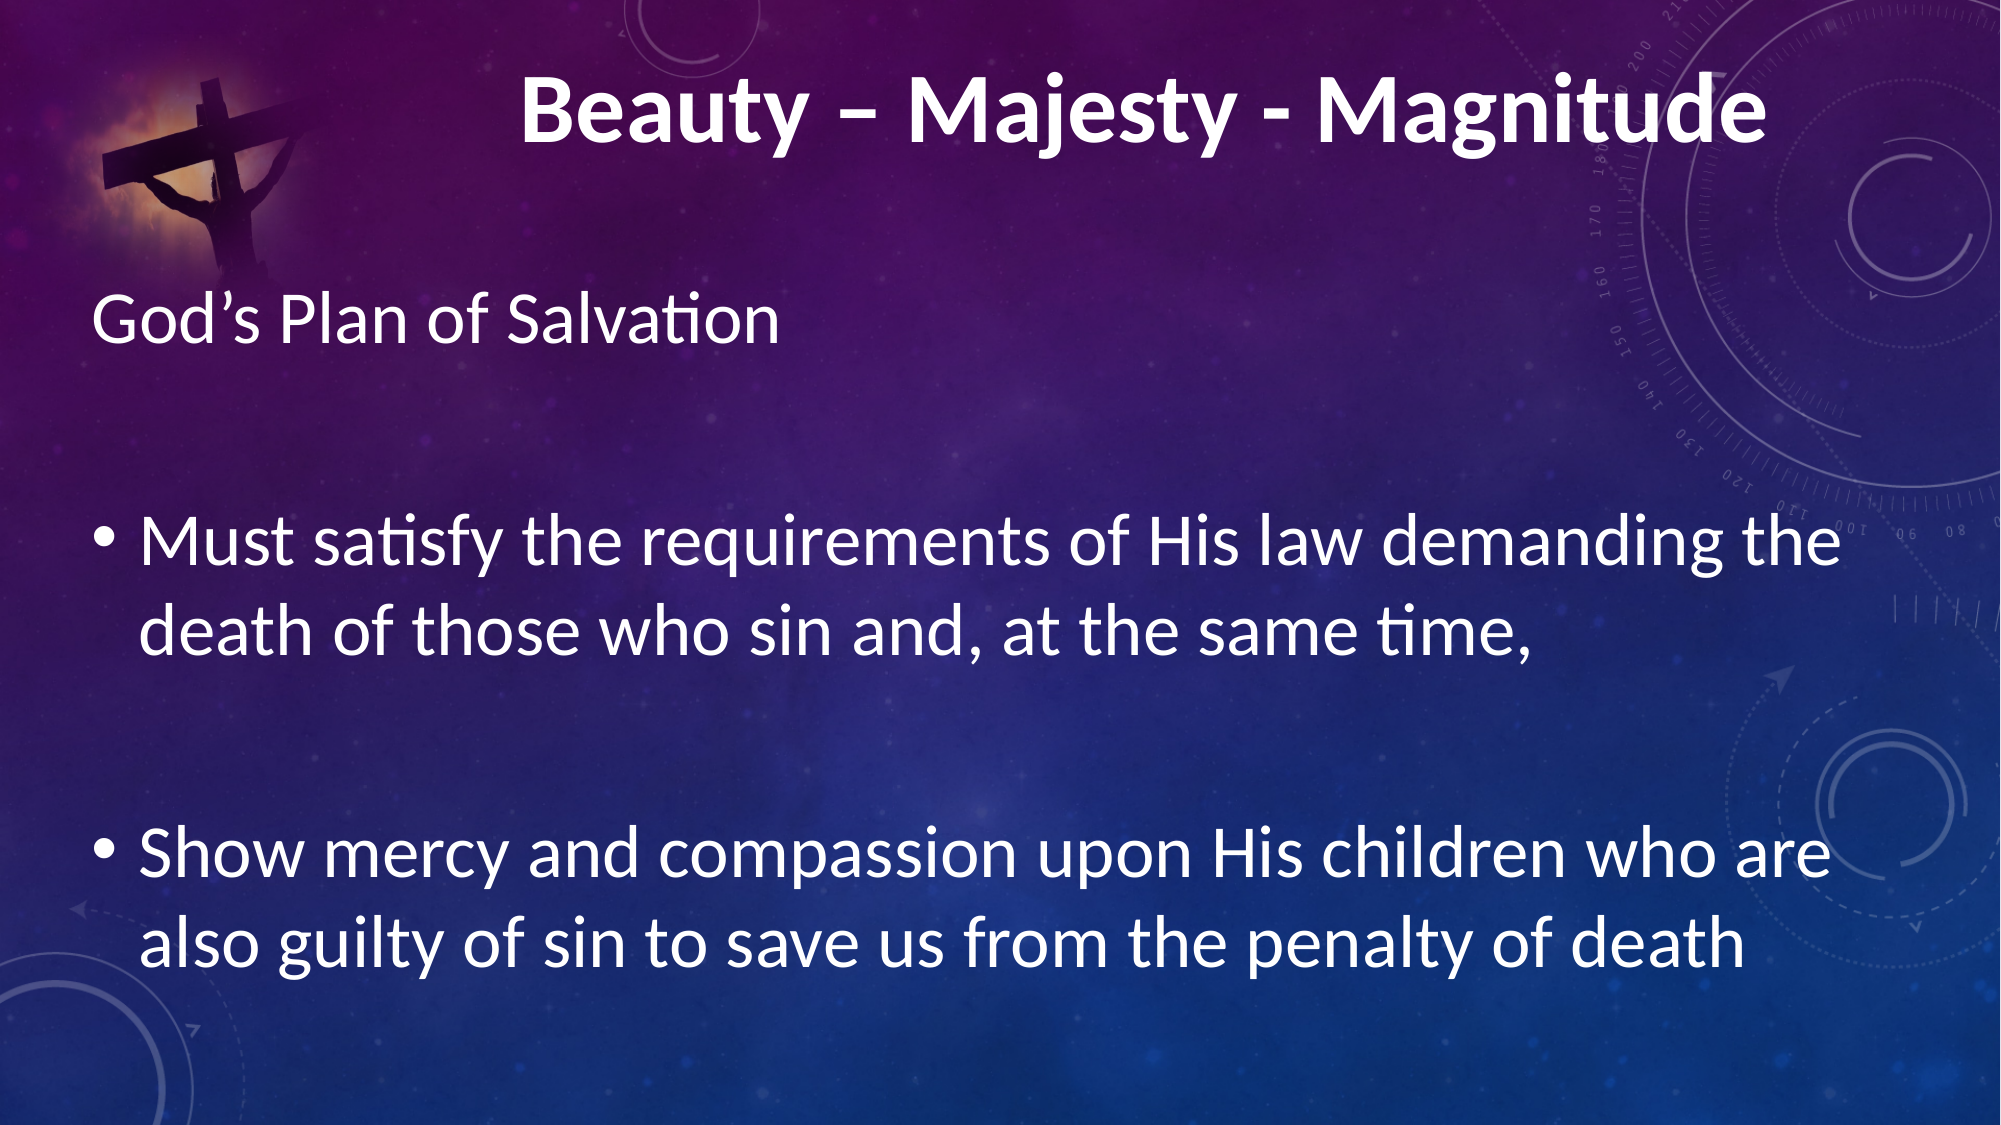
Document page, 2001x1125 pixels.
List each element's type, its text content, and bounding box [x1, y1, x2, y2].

text_box Beauty – Majesty - Magnitude [349, 19, 1942, 187]
list God’s Plan of Salvation Must satisfy the requirements of His law demanding the death of those who sin and, at the same time, Show mercy and compassion upon His children who are also guilty of sin to save us from the penalty of death [76, 261, 1909, 1075]
picture [0, 0, 2001, 1125]
